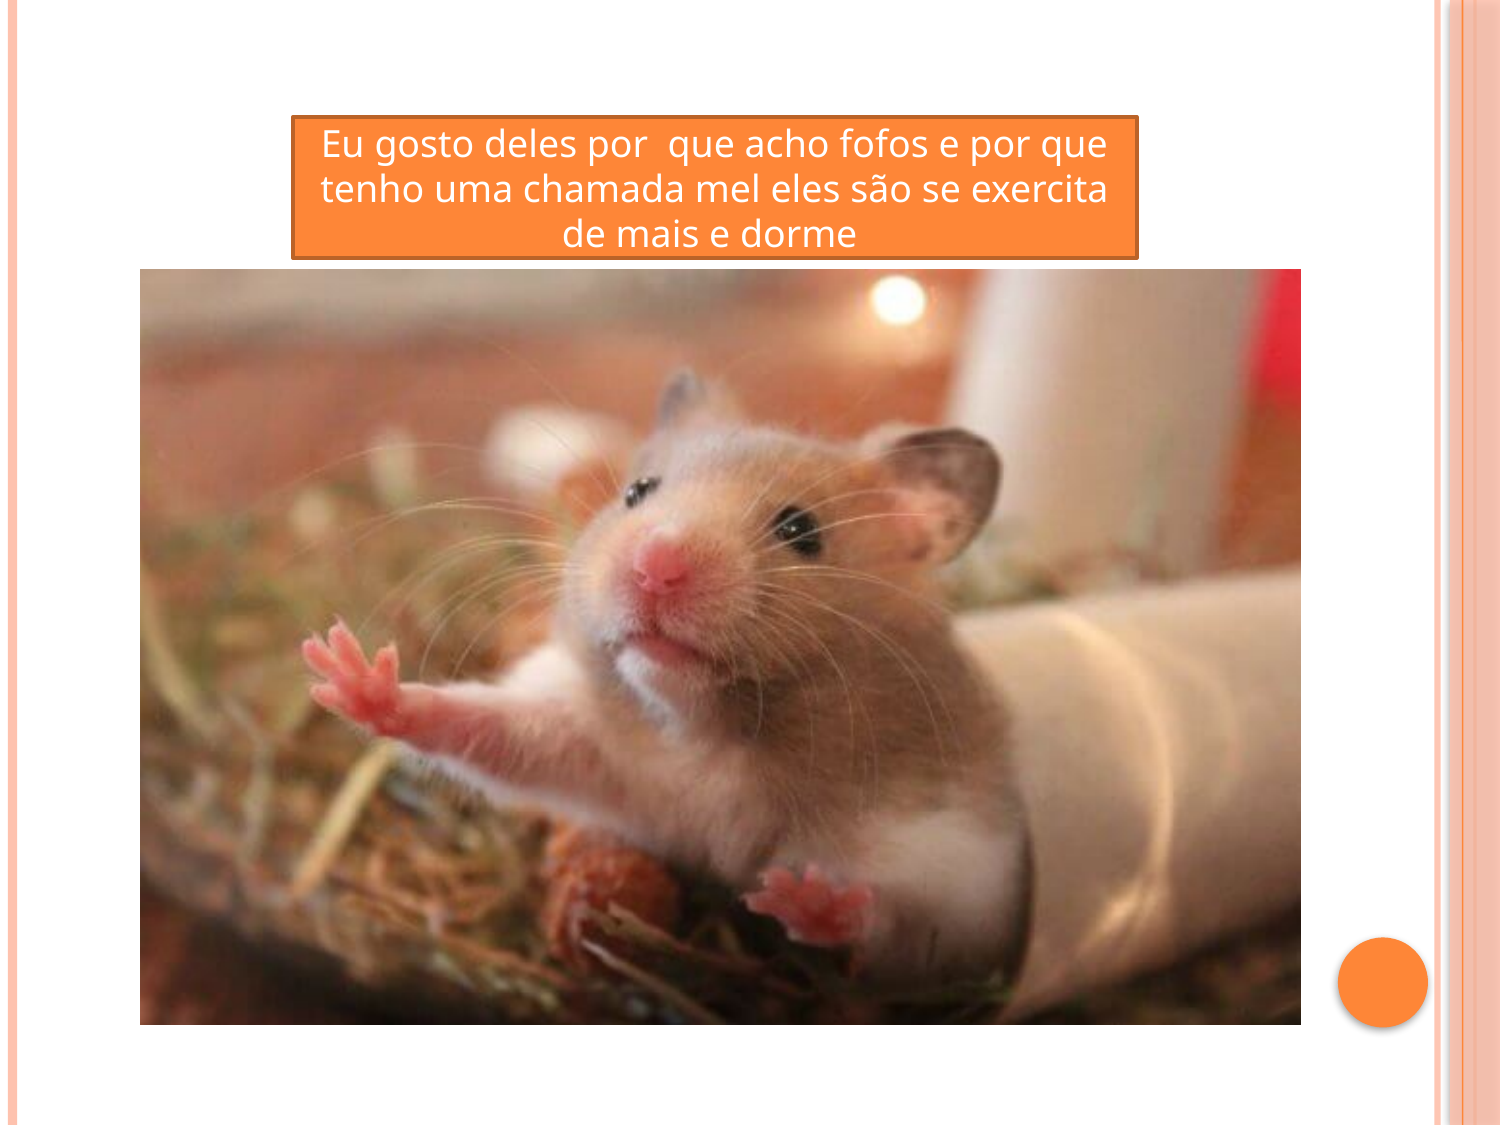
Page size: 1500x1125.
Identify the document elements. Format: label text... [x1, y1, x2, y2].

picture [140, 268, 1302, 1026]
text_box Eu gosto deles por que acho fofos e por que tenho uma chamada mel eles são se exercita de mais e dorme [291, 115, 1139, 260]
